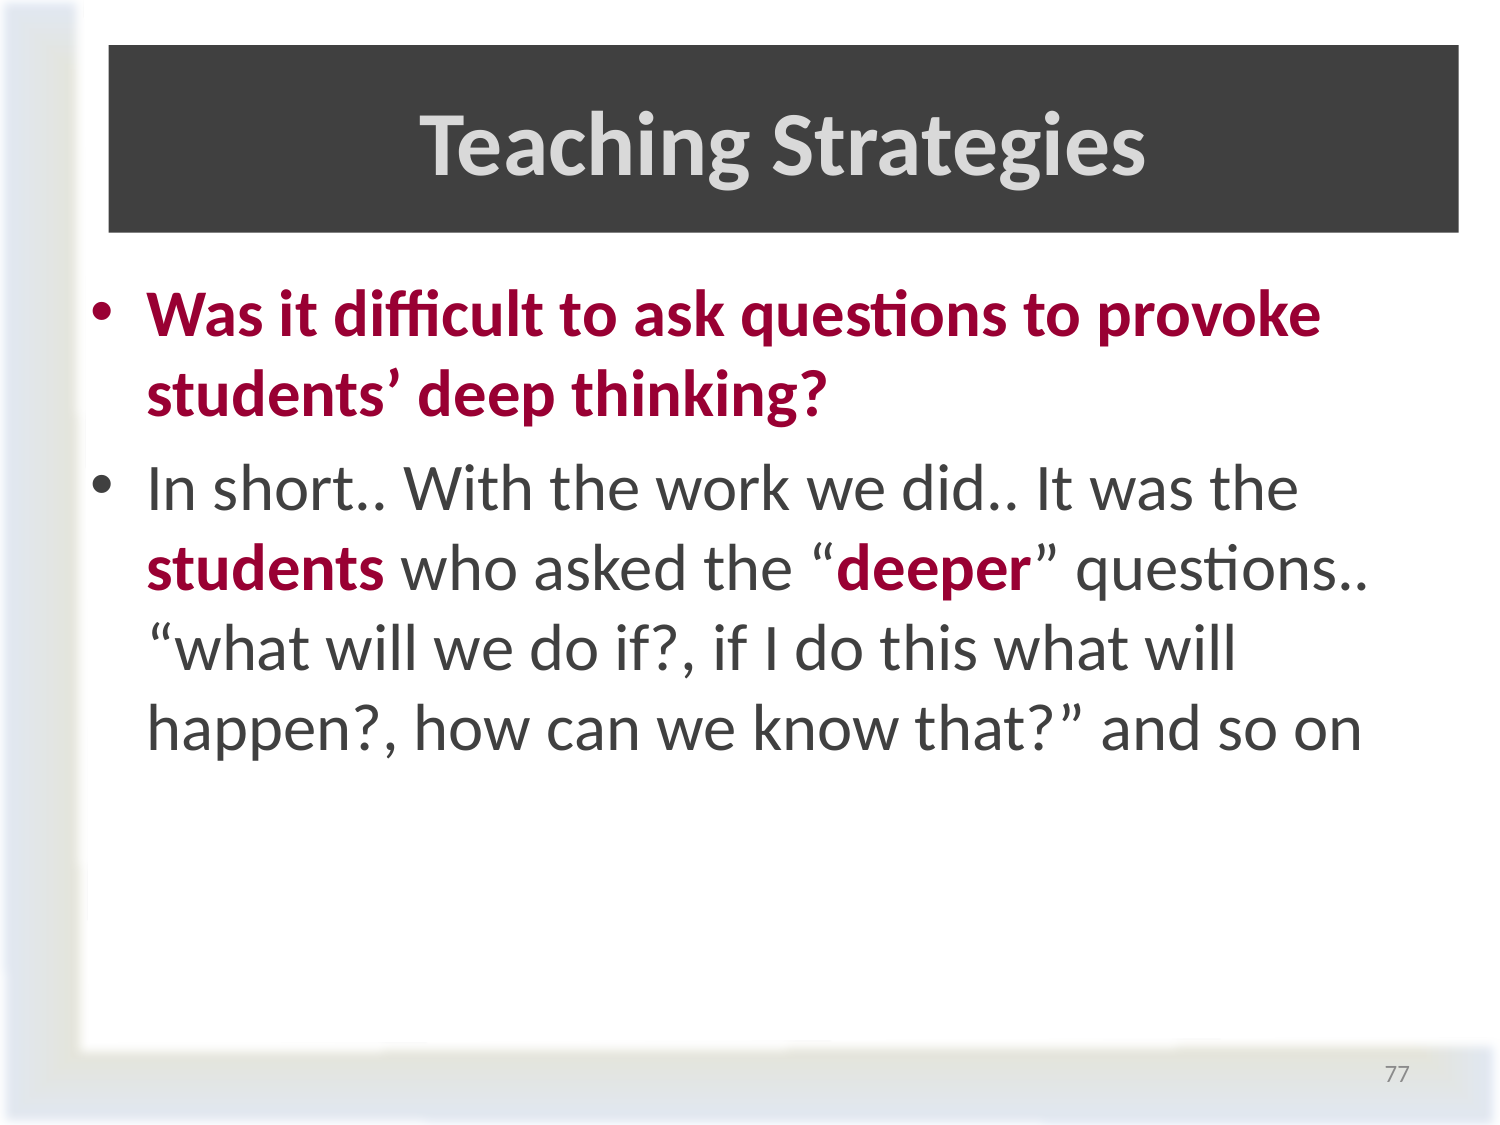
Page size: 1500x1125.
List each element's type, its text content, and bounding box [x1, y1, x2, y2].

slide_number 77 [1074, 1042, 1425, 1103]
list Was it difficult to ask questions to provoke students’ deep thinking? In short.. With the work we did.. It was the students who asked the “deeper” questions.. “what will we do if?, if I do this what will happen?, how can we know that?” and so on [75, 262, 1425, 1005]
title Teaching Strategies [108, 45, 1459, 233]
